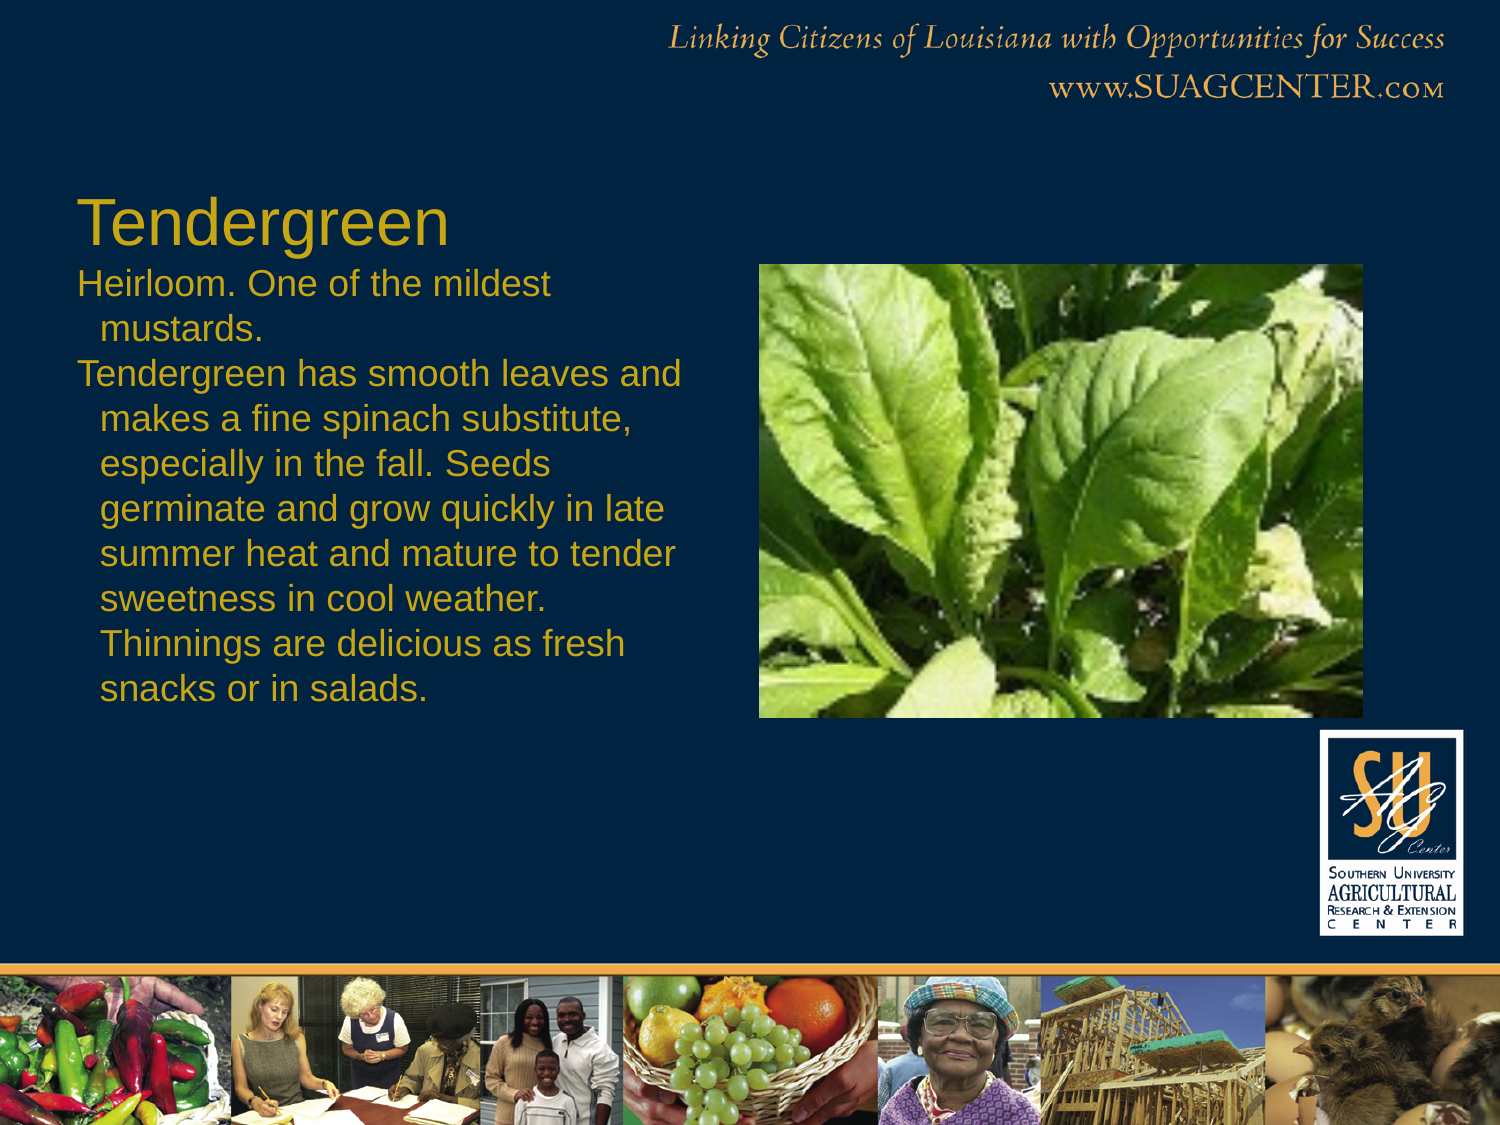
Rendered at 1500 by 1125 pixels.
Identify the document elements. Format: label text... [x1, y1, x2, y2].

picture [0, 0, 1500, 1125]
list Tendergreen Heirloom. One of the mildest mustards. Tendergreen has smooth leaves and makes a fine spinach substitute, especially in the fall. Seeds germinate and grow quickly in late summer heat and mature to tender sweetness in cool weather. Thinnings are delicious as fresh snacks or in salads. [28, 118, 727, 794]
